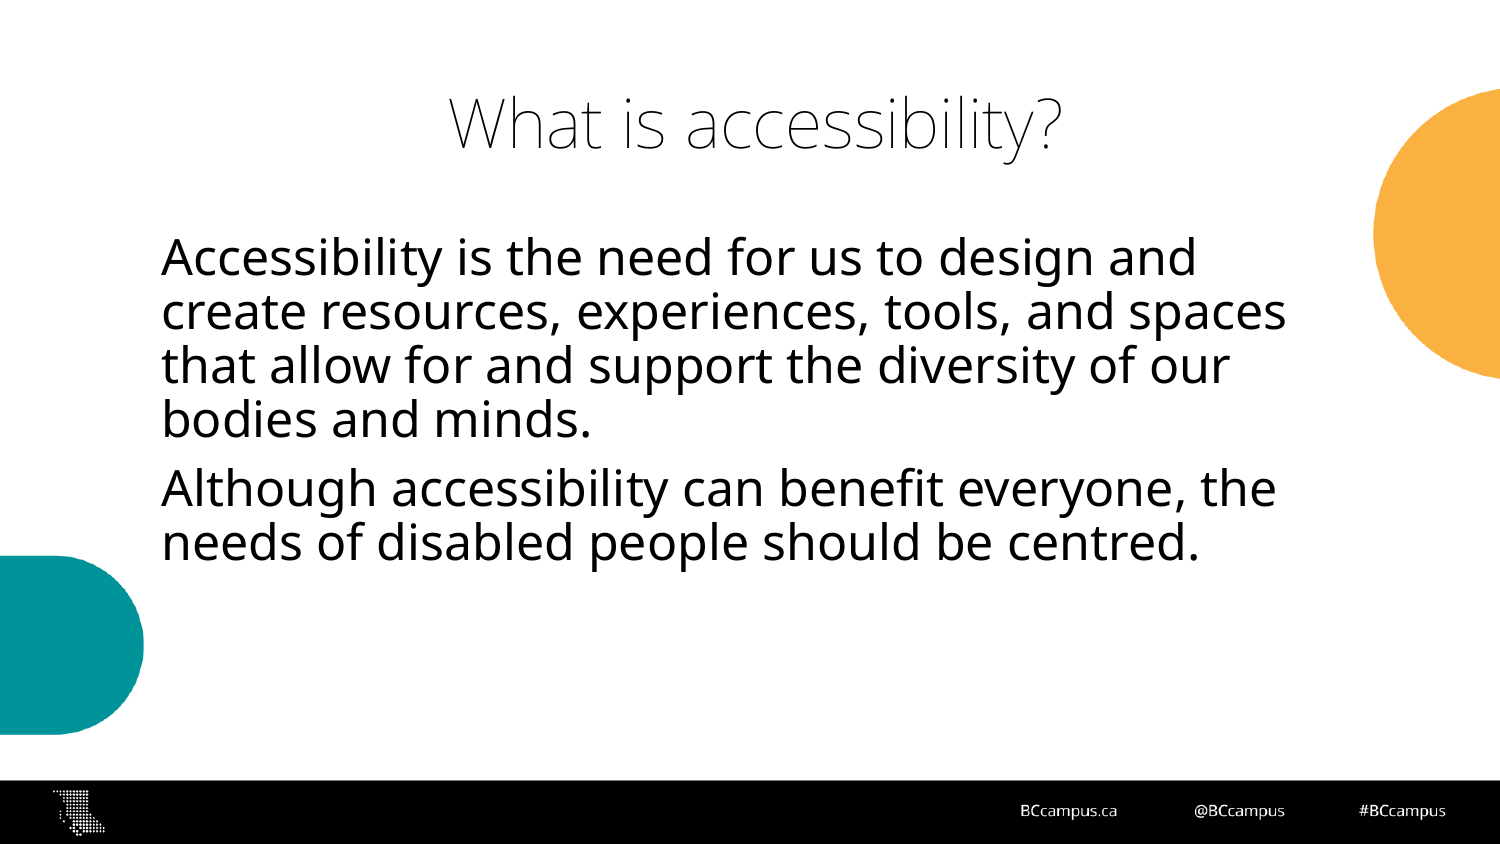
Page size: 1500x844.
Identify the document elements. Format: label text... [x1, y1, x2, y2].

picture [0, 0, 1500, 844]
list Accessibility is the need for us to design and create resources, experiences, tools, and spaces that allow for and support the diversity of our bodies and minds. Although accessibility can benefit everyone, the needs of disabled people should be centred. [146, 224, 1366, 737]
title What is accessibility? [146, 44, 1366, 208]
